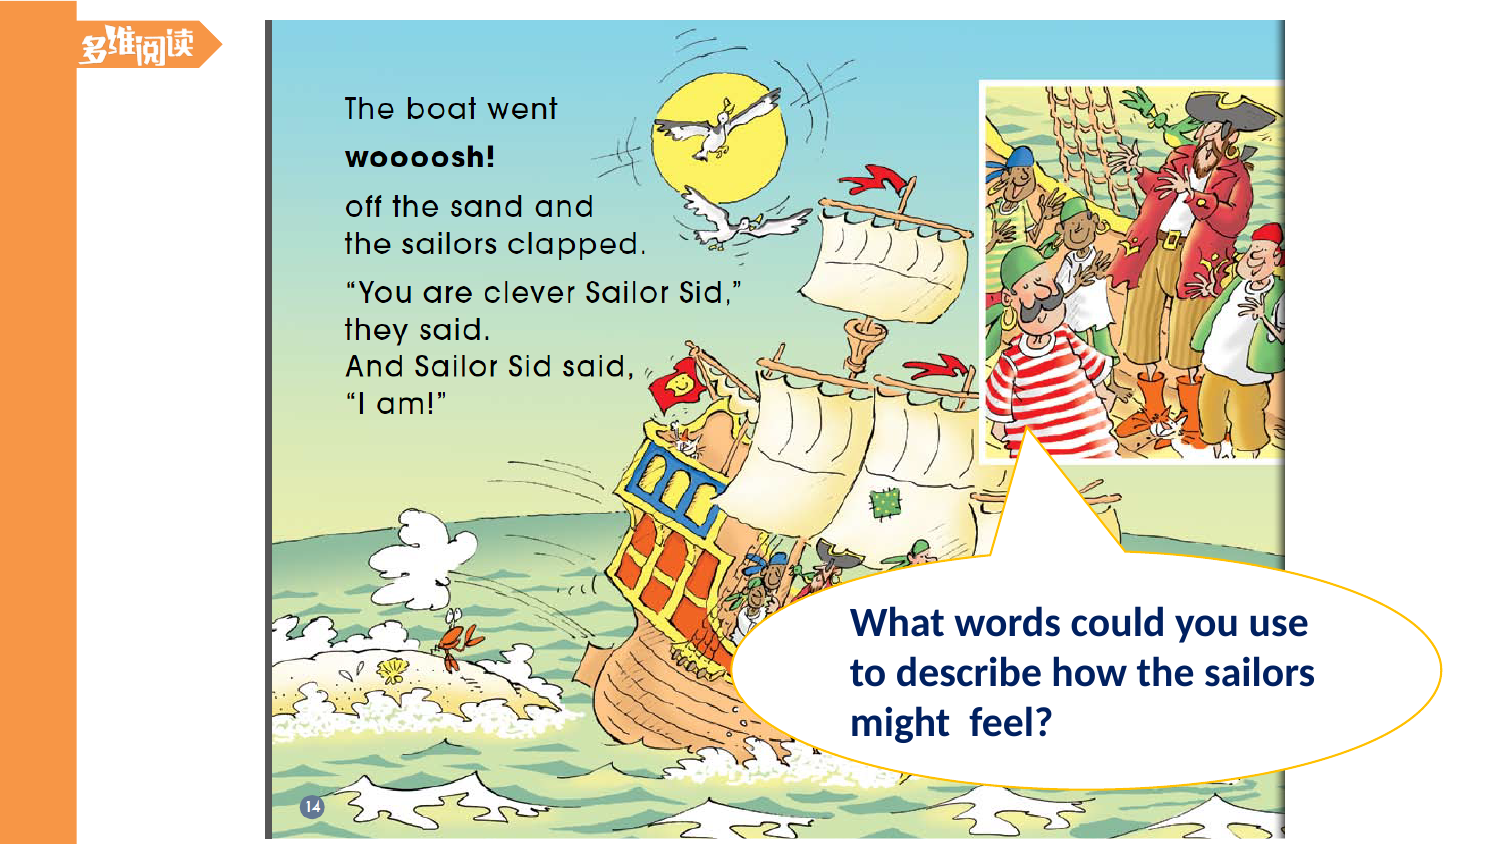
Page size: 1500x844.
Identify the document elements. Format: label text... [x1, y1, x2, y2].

picture [265, 20, 1285, 839]
text_box What words could you use to describe how the sailors might feel? [1285, 570, 1443, 771]
text_box [0, 0, 78, 844]
text_box [44, 19, 224, 69]
picture [74, 21, 194, 68]
